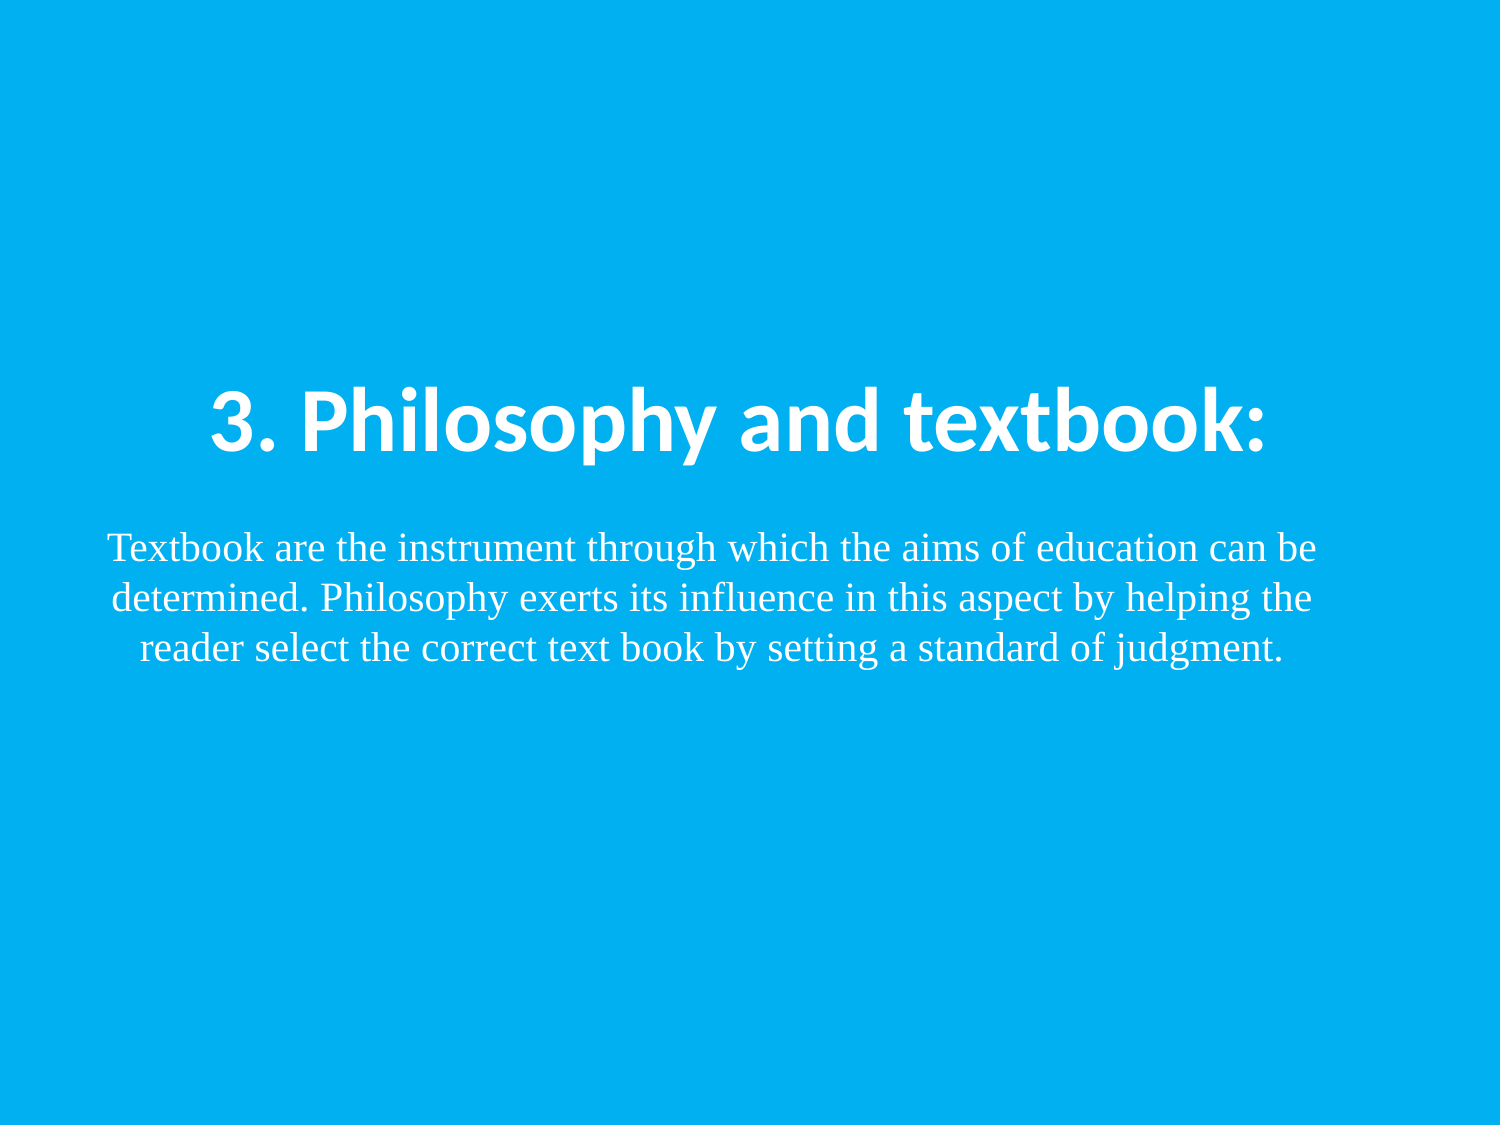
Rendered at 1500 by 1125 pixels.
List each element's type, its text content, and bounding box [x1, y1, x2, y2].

subtitle Textbook are the instrument through which the aims of education can be determined. Philosophy exerts its influence in this aspect by helping the reader select the correct text book by setting a standard of judgment. [62, 512, 1363, 800]
title 3. Philosophy and textbook: [112, 349, 1388, 591]
